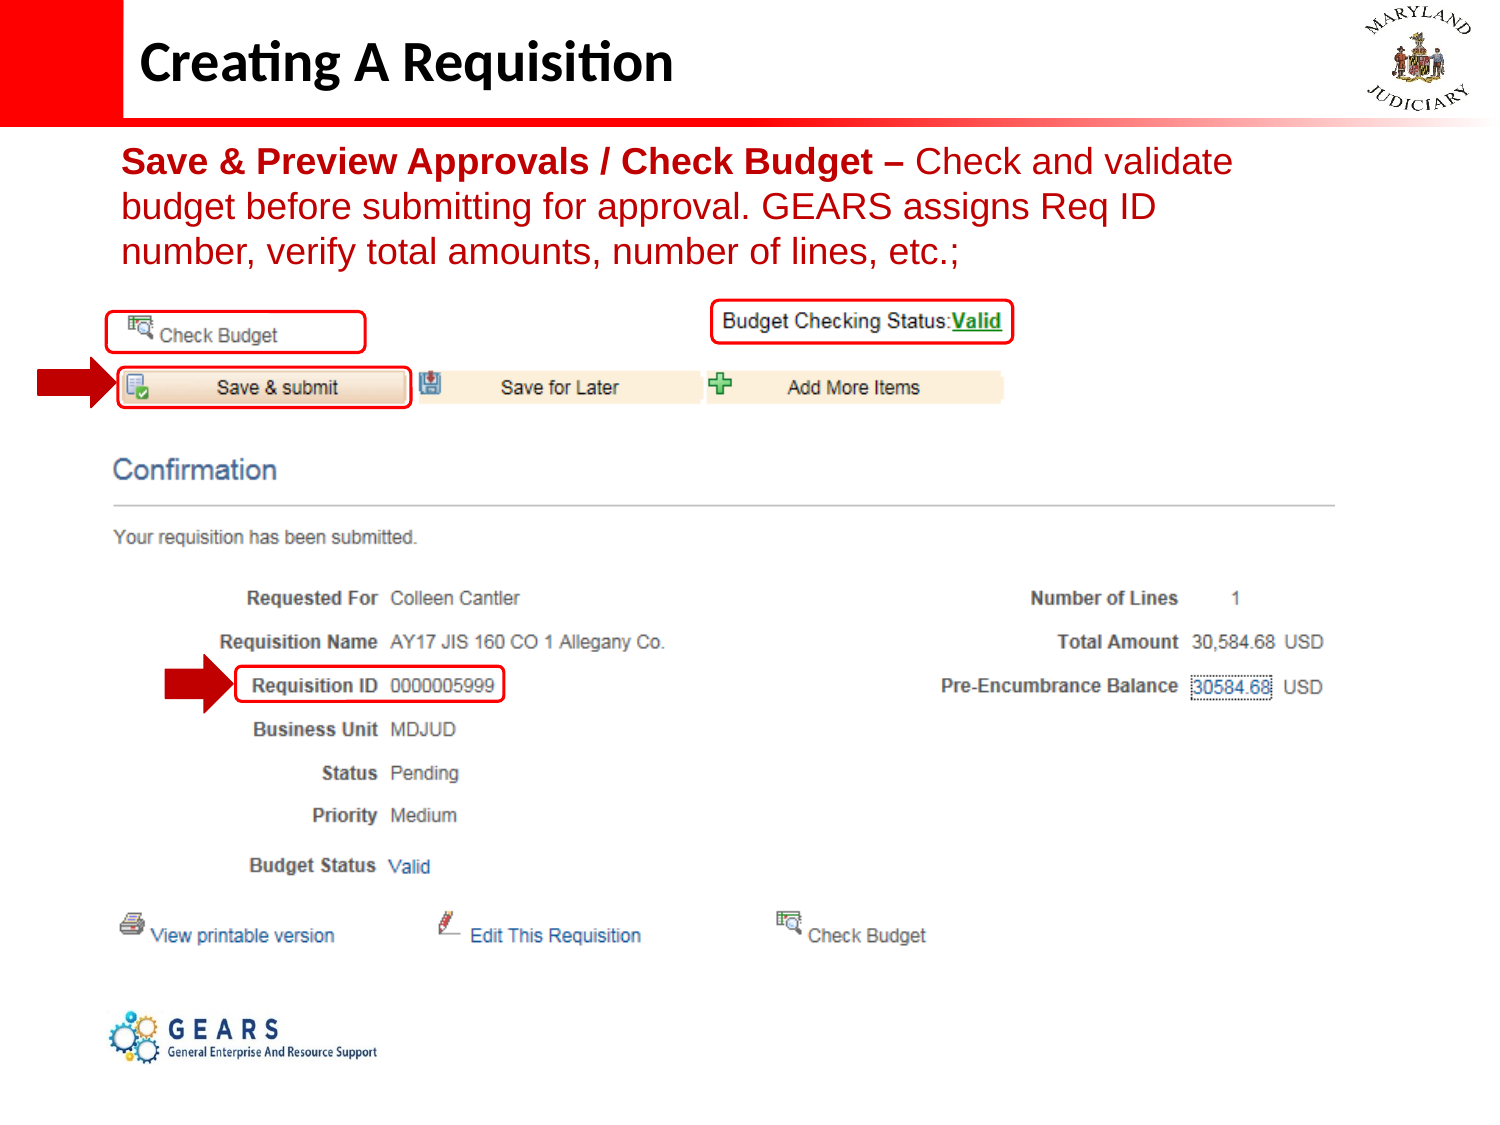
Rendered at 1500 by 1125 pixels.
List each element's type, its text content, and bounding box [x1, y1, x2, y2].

picture [105, 451, 1335, 953]
picture [1359, 4, 1473, 112]
text_box Save & Preview Approvals / Check Budget – Check and validate budget before submitting for approval. GEARS assigns Req ID number, verify total amounts, number of lines, etc.; [106, 129, 1258, 324]
picture [106, 1010, 382, 1065]
text_box [106, 311, 113, 353]
picture [118, 270, 1012, 412]
title Creating A Requisition [125, 4, 1213, 113]
text_box [37, 357, 113, 408]
